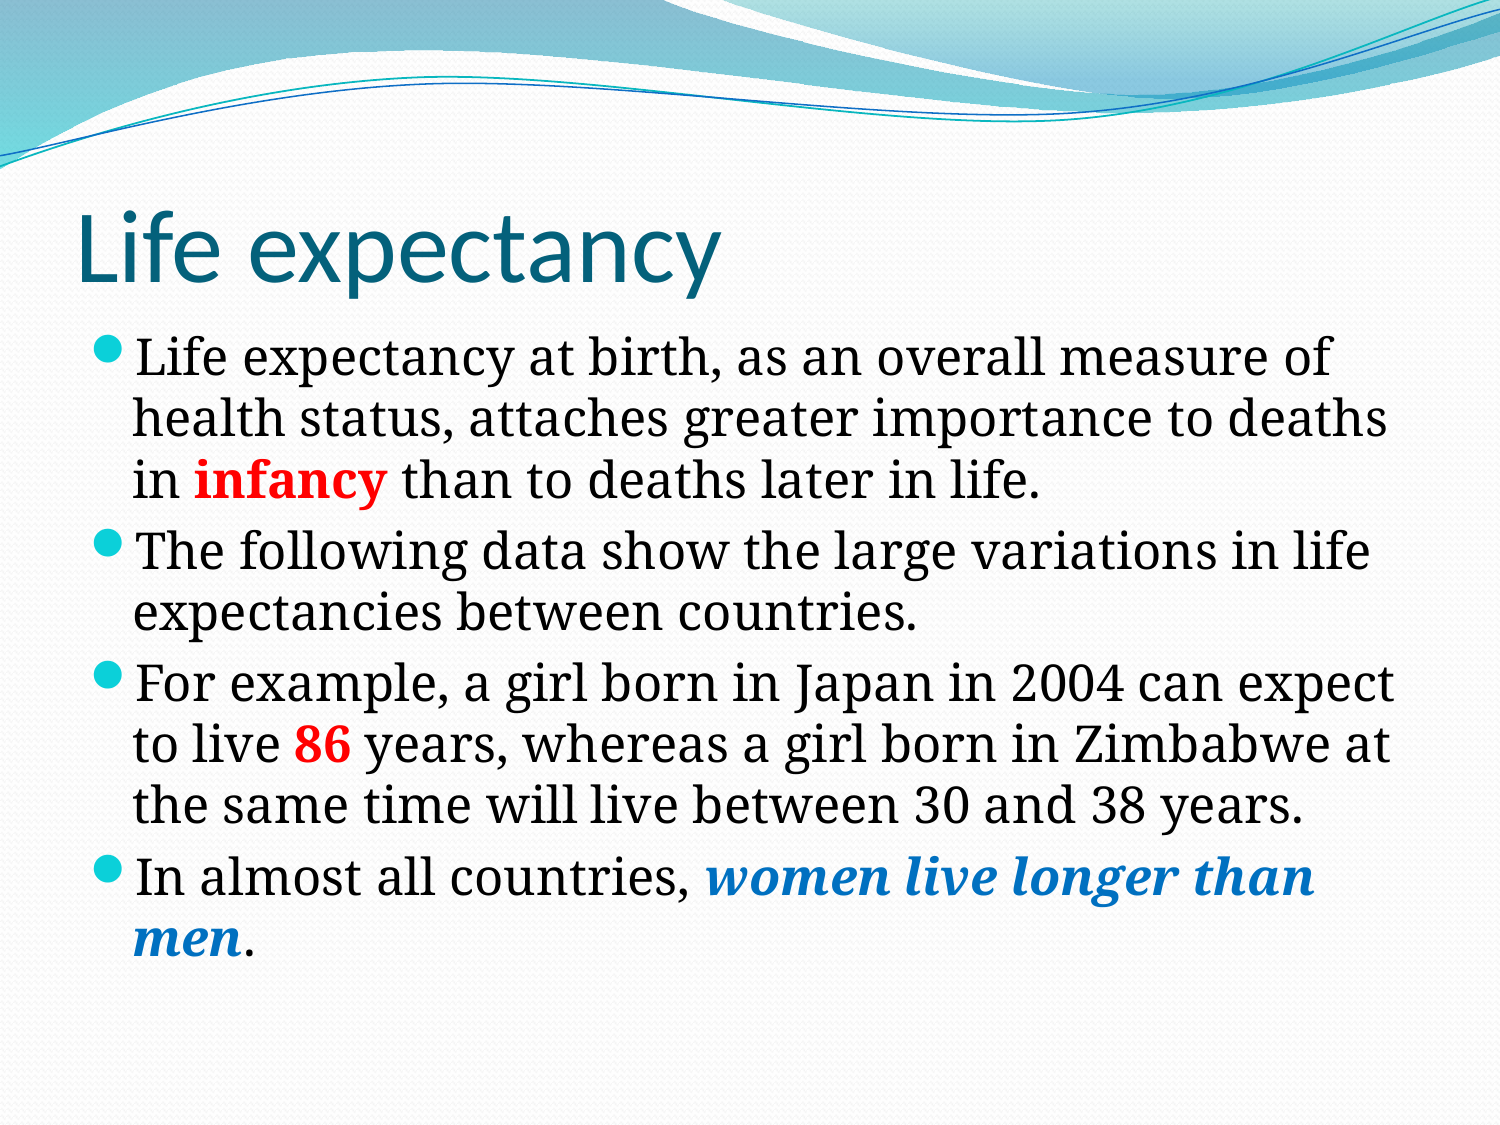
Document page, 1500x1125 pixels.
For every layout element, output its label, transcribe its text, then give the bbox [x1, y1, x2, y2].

title Life expectancy [75, 115, 1425, 303]
list Life expectancy at birth, as an overall measure of health status, attaches greater importance to deaths in infancy than to deaths later in life. The following data show the large variations in life expectancies between countries. For example, a girl born in Japan in 2004 can expect to live 86 years, whereas a girl born in Zimbabwe at the same time will live between 30 and 38 years. In almost all countries, women live longer than men. [75, 317, 1425, 1038]
